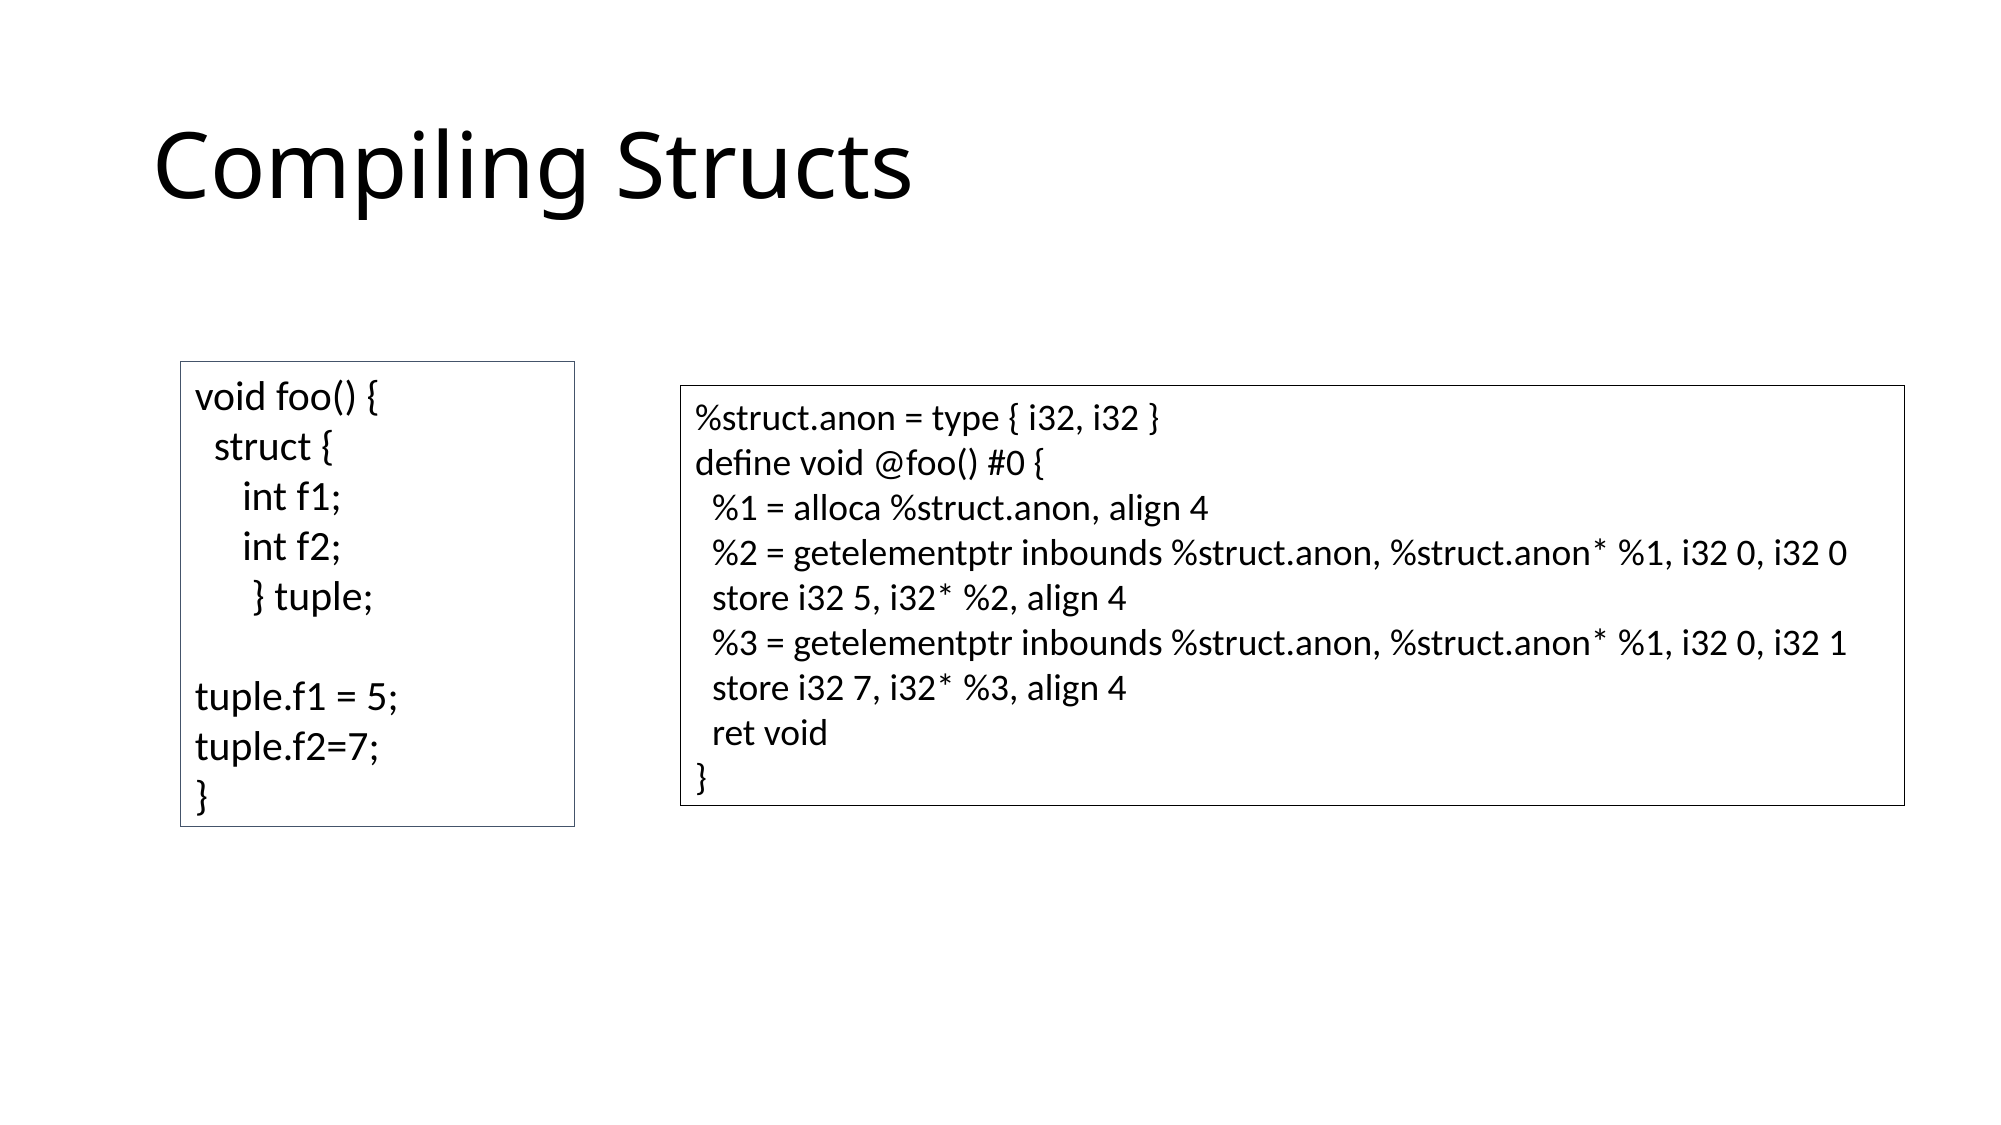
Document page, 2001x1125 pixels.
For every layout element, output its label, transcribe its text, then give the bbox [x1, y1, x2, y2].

title Compiling Structs [137, 59, 1863, 278]
text_box %struct.anon = type { i32, i32 } define void @foo() #0 { %1 = alloca %struct.anon, align 4 %2 = getelementptr inbounds %struct.anon, %struct.anon* %1, i32 0, i32 0 store i32 5, i32* %2, align 4 %3 = getelementptr inbounds %struct.anon, %struct.anon* %1, i32 0, i32 1 store i32 7, i32* %3, align 4 ret void } [680, 385, 1905, 806]
text_box void foo() { struct { int f1; int f2; } tuple; tuple.f1 = 5; tuple.f2=7; } [180, 361, 575, 827]
